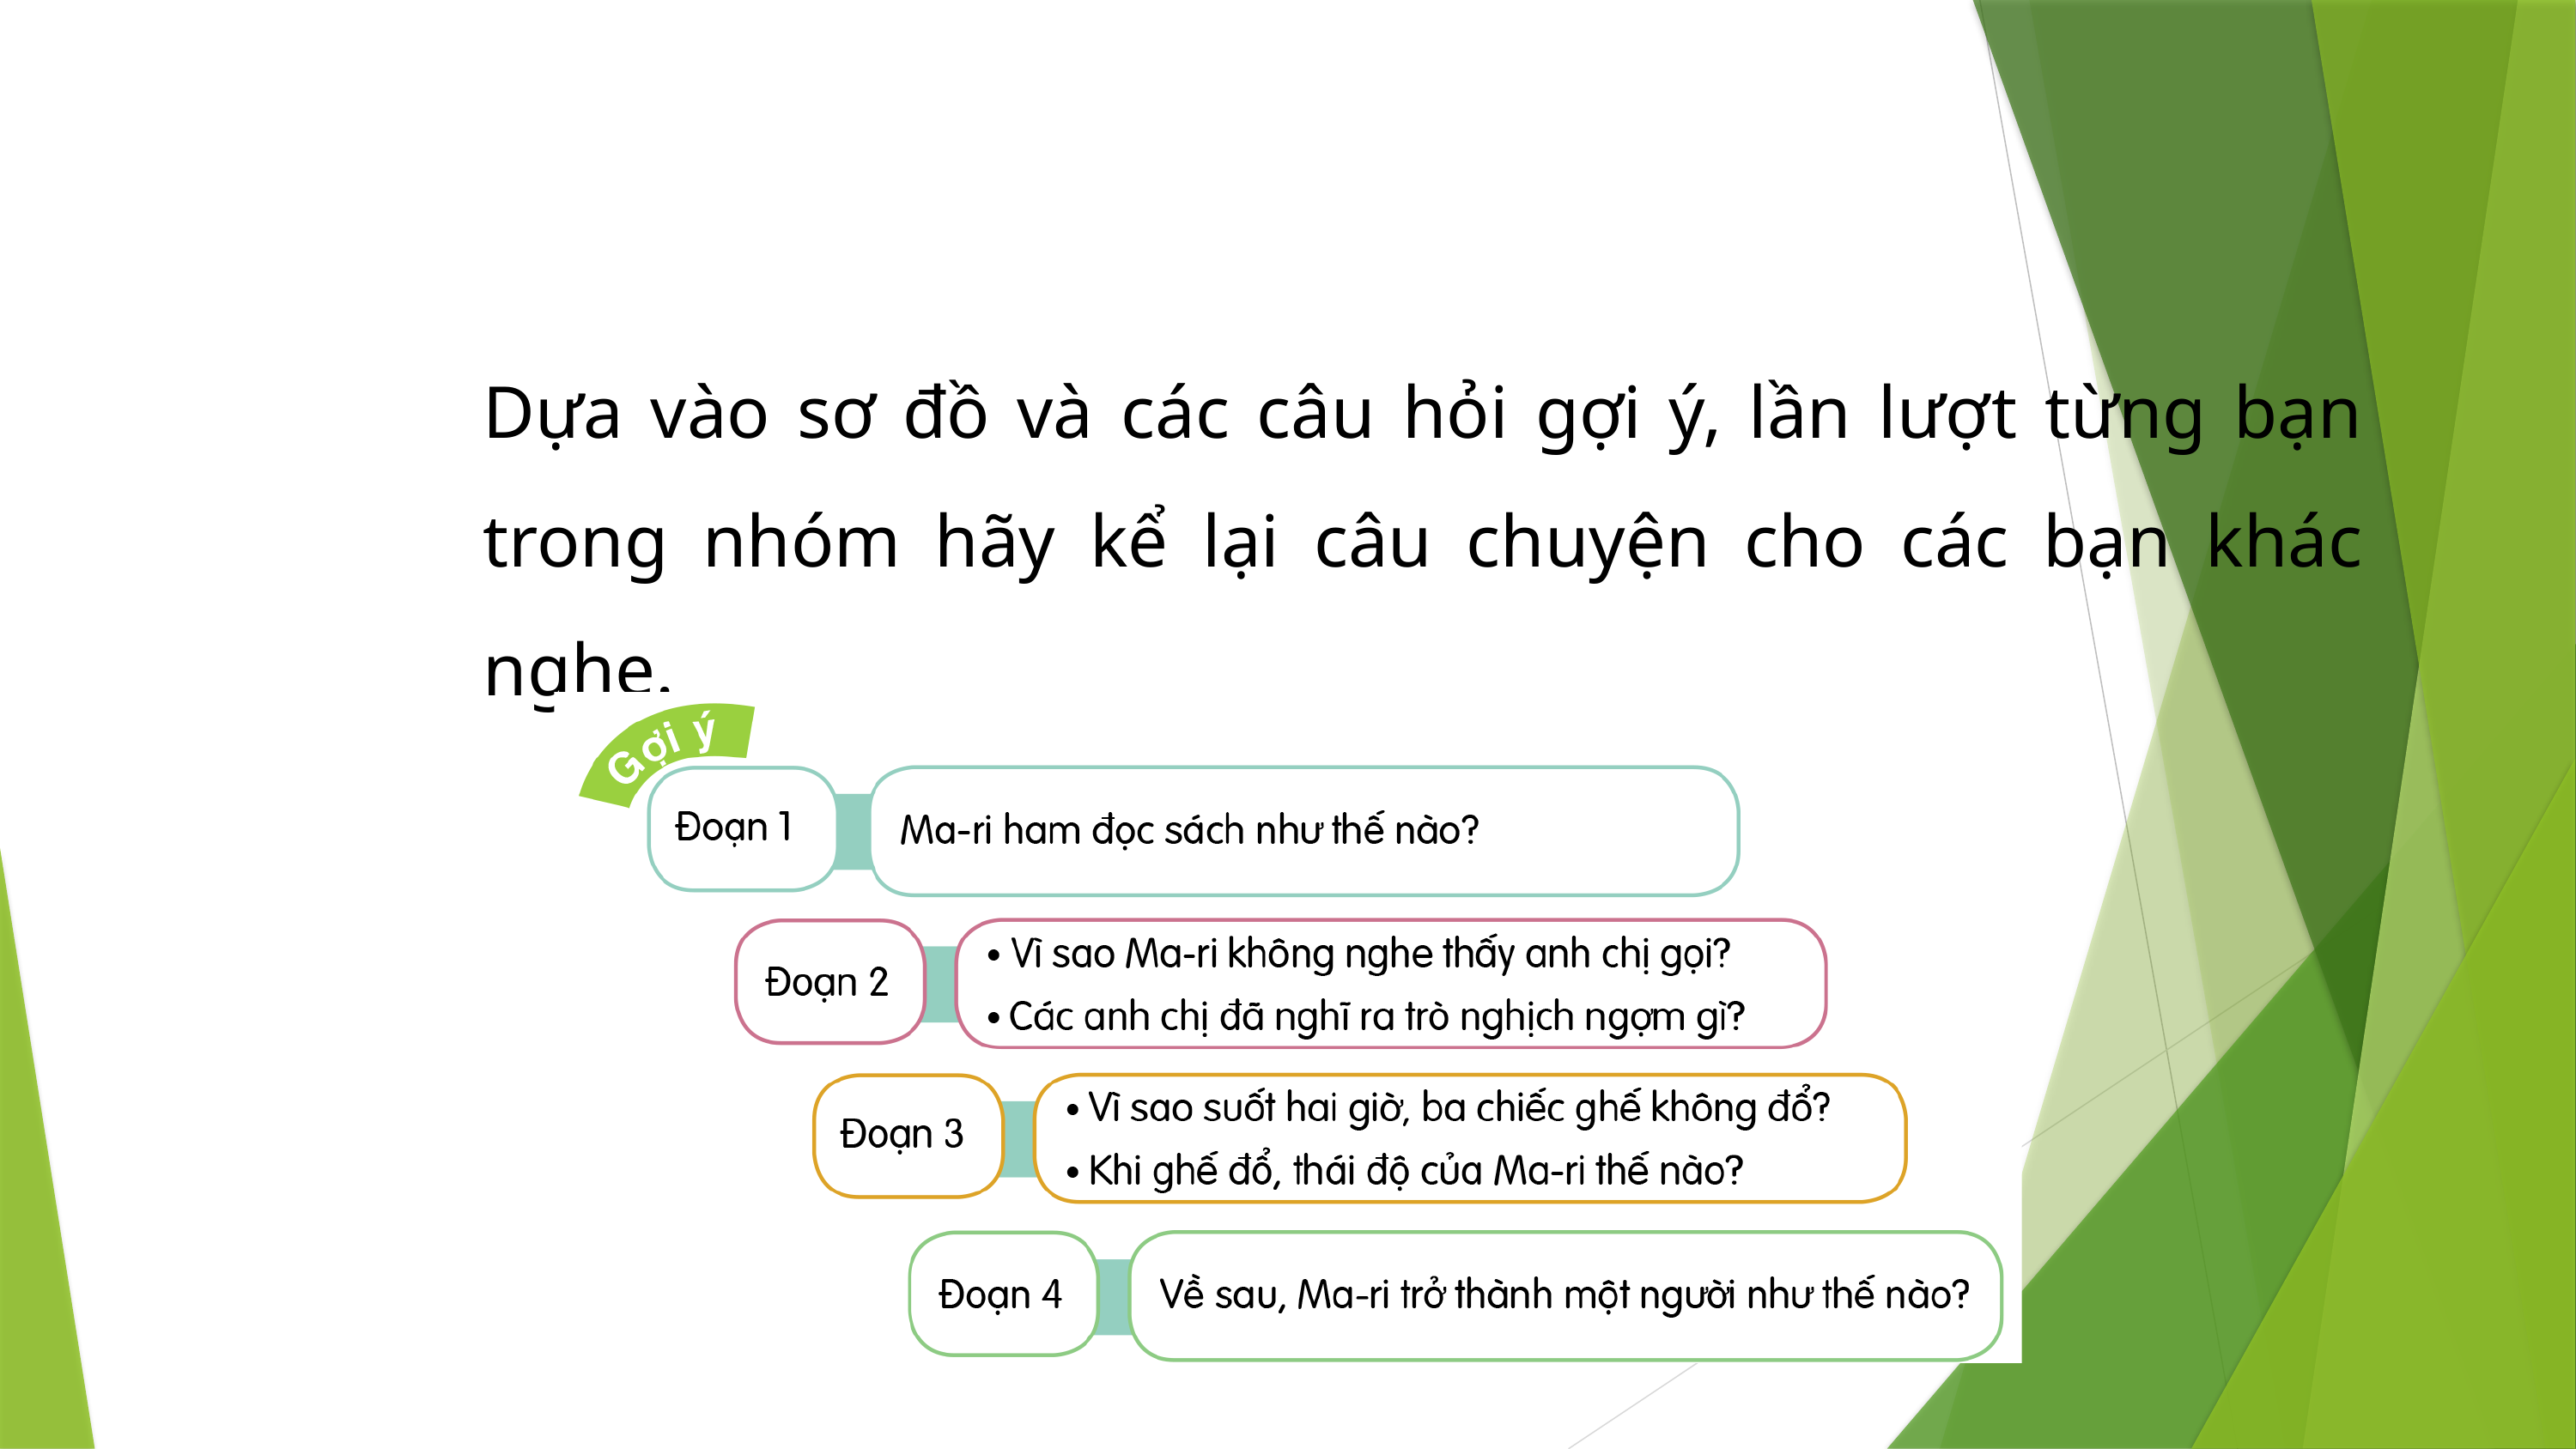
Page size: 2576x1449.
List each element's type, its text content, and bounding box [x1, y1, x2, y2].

picture [553, 691, 2023, 1363]
text_box Dựa vào sơ đồ và các câu hỏi gợi ý, lần lượt từng bạn trong nhóm hãy kể lại câu chuyện cho các bạn khác nghe. [471, 318, 2378, 717]
